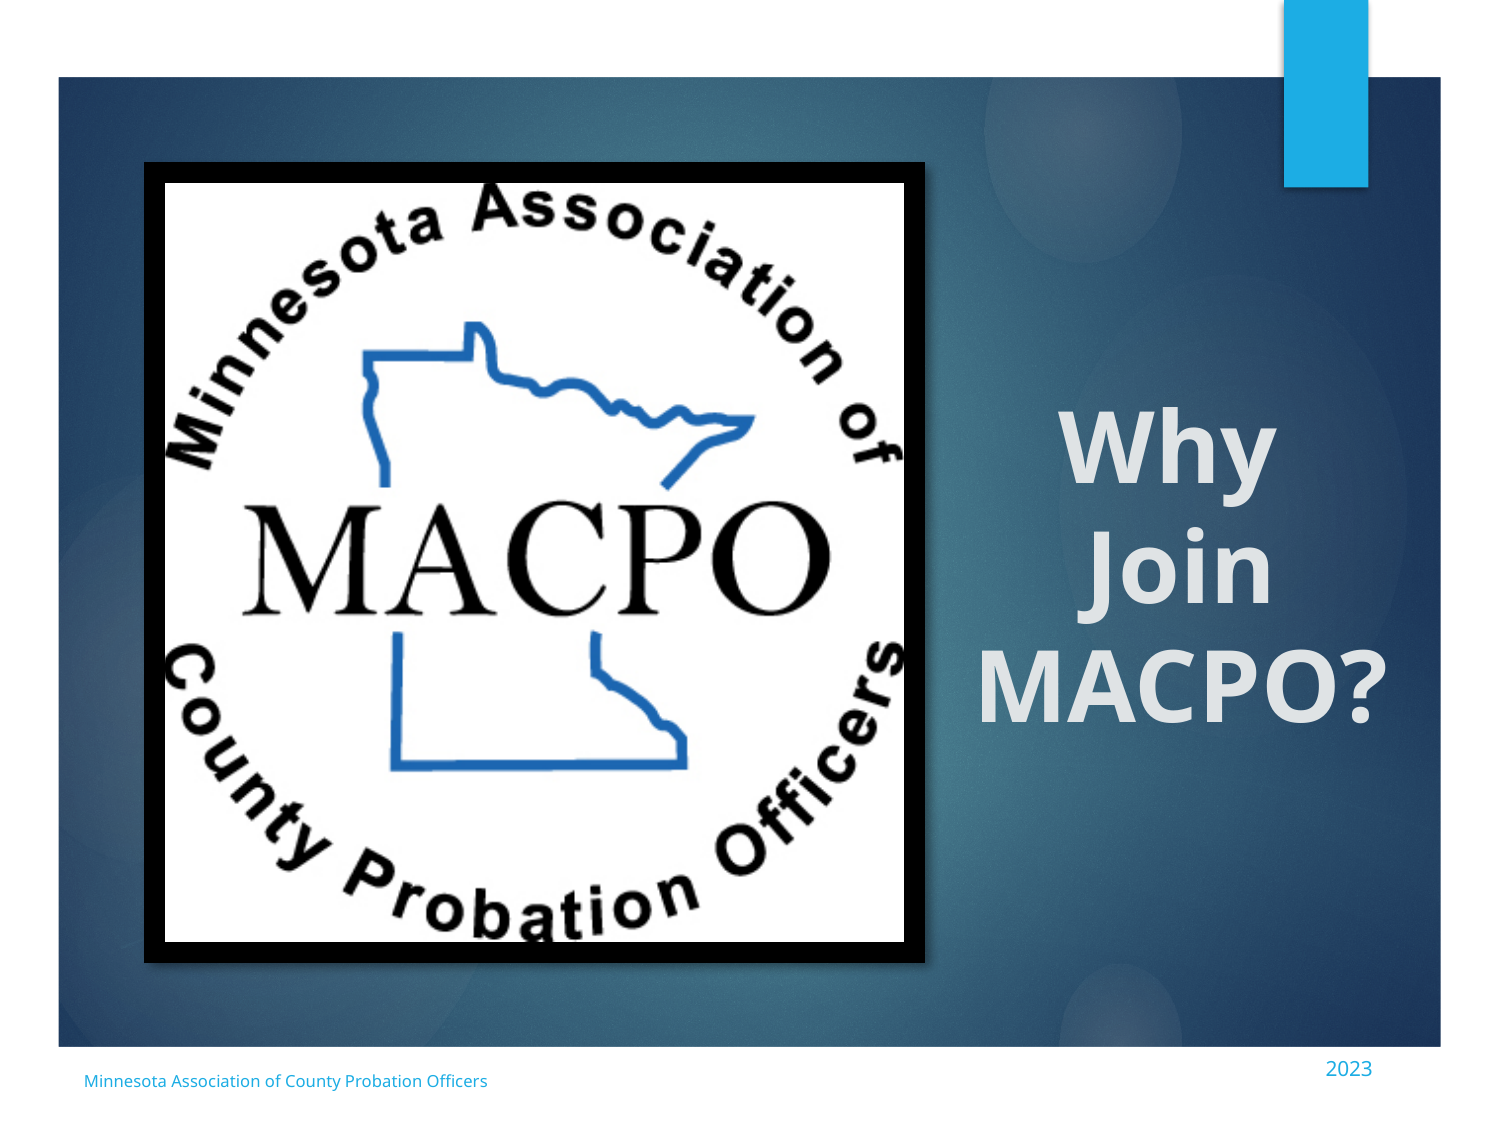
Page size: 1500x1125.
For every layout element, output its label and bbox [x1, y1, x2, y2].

text_box [0, 0, 1500, 1125]
picture [164, 182, 905, 943]
